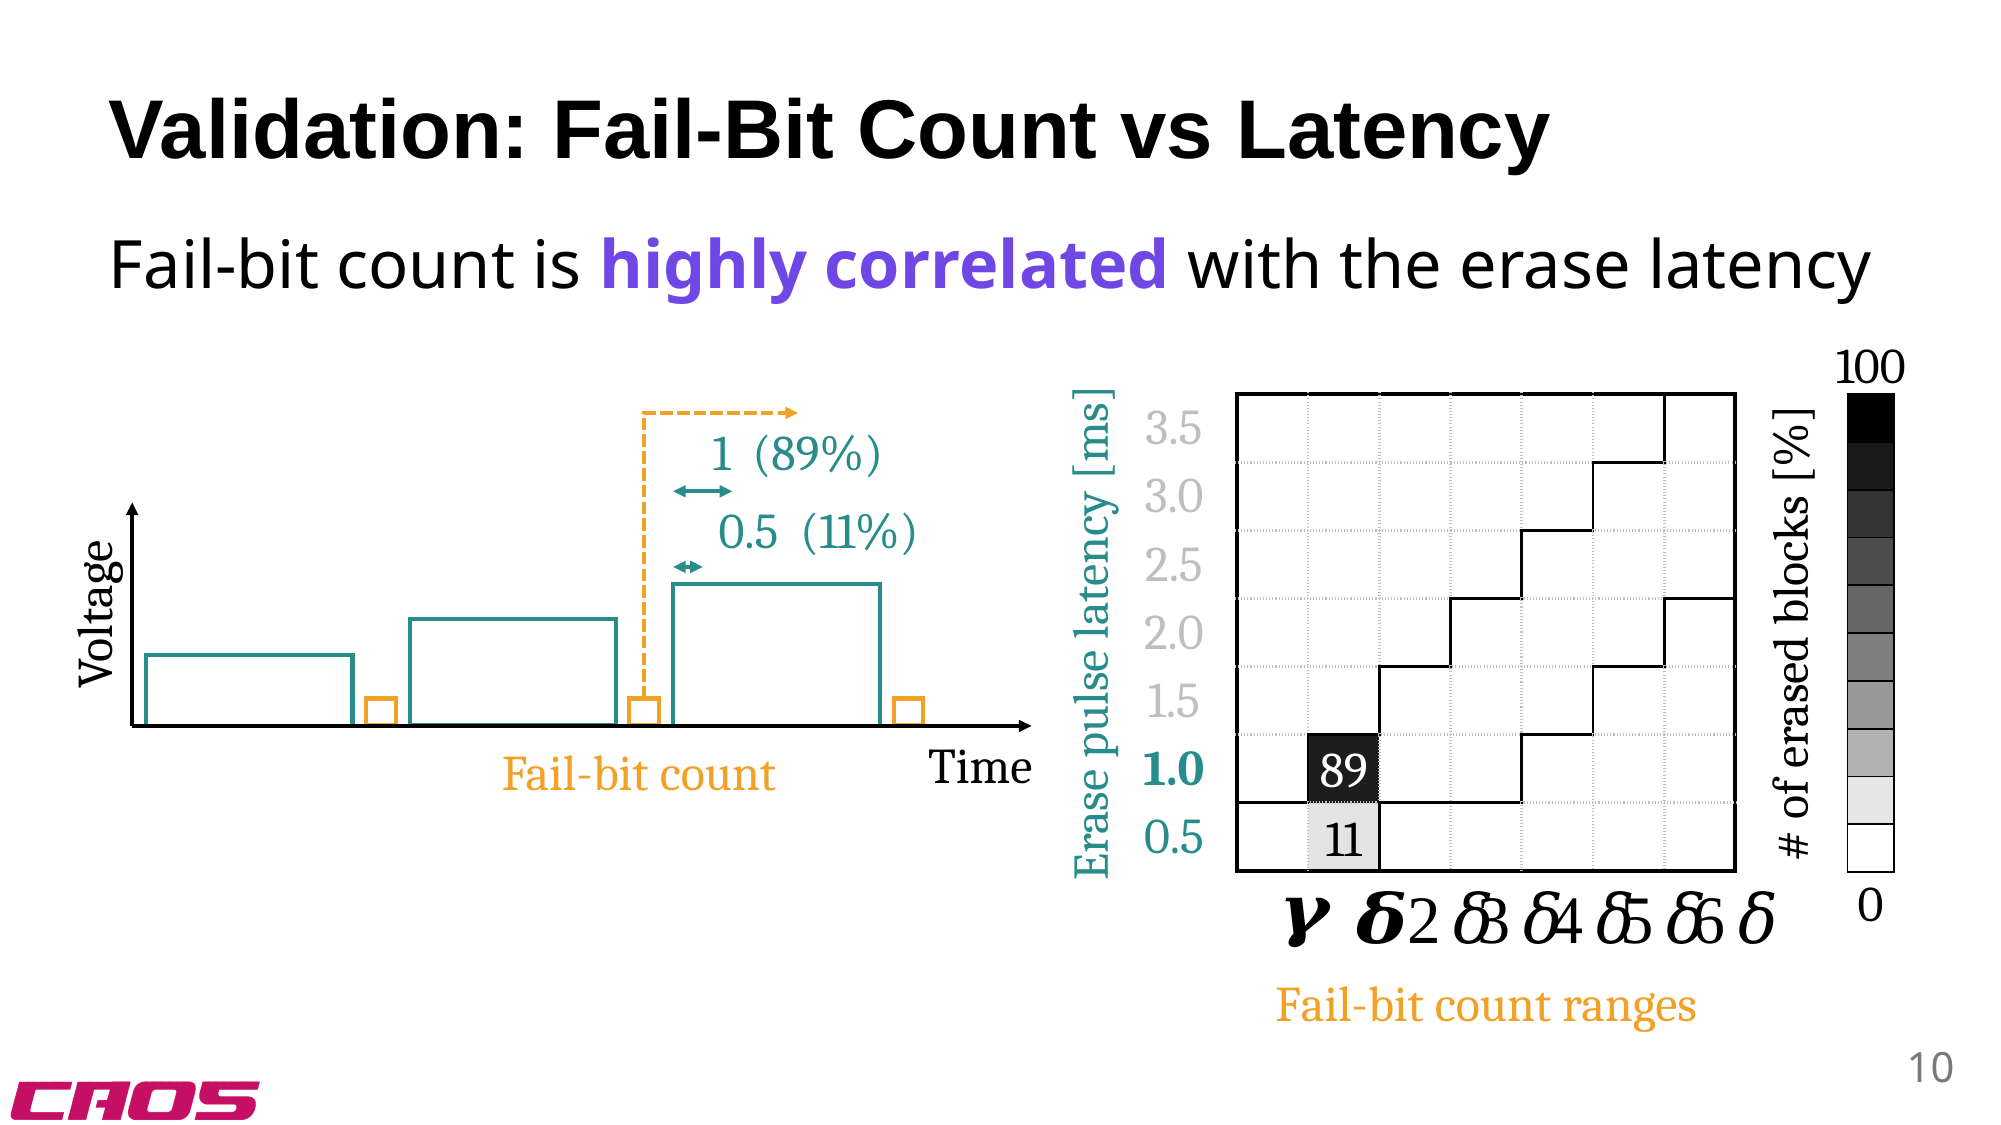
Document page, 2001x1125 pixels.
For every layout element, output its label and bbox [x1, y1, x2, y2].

table_cell [1848, 586, 1893, 632]
table_cell [1381, 600, 1733, 869]
table_cell [1848, 730, 1893, 776]
text_box [1757, 394, 1818, 873]
text_box [1050, 345, 1126, 920]
title [93, 22, 1907, 223]
table_cell [1848, 538, 1893, 584]
table_cell [1848, 491, 1893, 537]
text_box [628, 697, 660, 724]
table_cell [1239, 462, 1592, 801]
table_cell [1848, 777, 1893, 823]
table_cell [1848, 682, 1893, 728]
table_cell [1126, 462, 1235, 871]
picture [0, 1065, 330, 1125]
text_box [1304, 729, 1383, 875]
table_header [1848, 395, 1893, 441]
text_box [131, 501, 1048, 801]
table_header [1239, 396, 1663, 462]
list [618, 634, 672, 724]
table_header [1126, 394, 1235, 462]
slide_number [1519, 1035, 1970, 1096]
table_cell [1239, 804, 1310, 869]
text_box [1857, 873, 1884, 932]
text_box [365, 697, 397, 724]
table_cell [1848, 825, 1893, 871]
table_header [1666, 396, 1733, 462]
table_cell [1848, 443, 1893, 489]
text_box [144, 654, 354, 724]
table_cell [1381, 462, 1733, 801]
table_cell [1848, 634, 1893, 680]
text_box [54, 525, 130, 704]
list [865, 516, 869, 531]
text_box [892, 697, 925, 724]
text_box [408, 478, 882, 724]
text_box [1236, 964, 1736, 1039]
list [93, 223, 1907, 1043]
text_box [1835, 333, 1906, 394]
